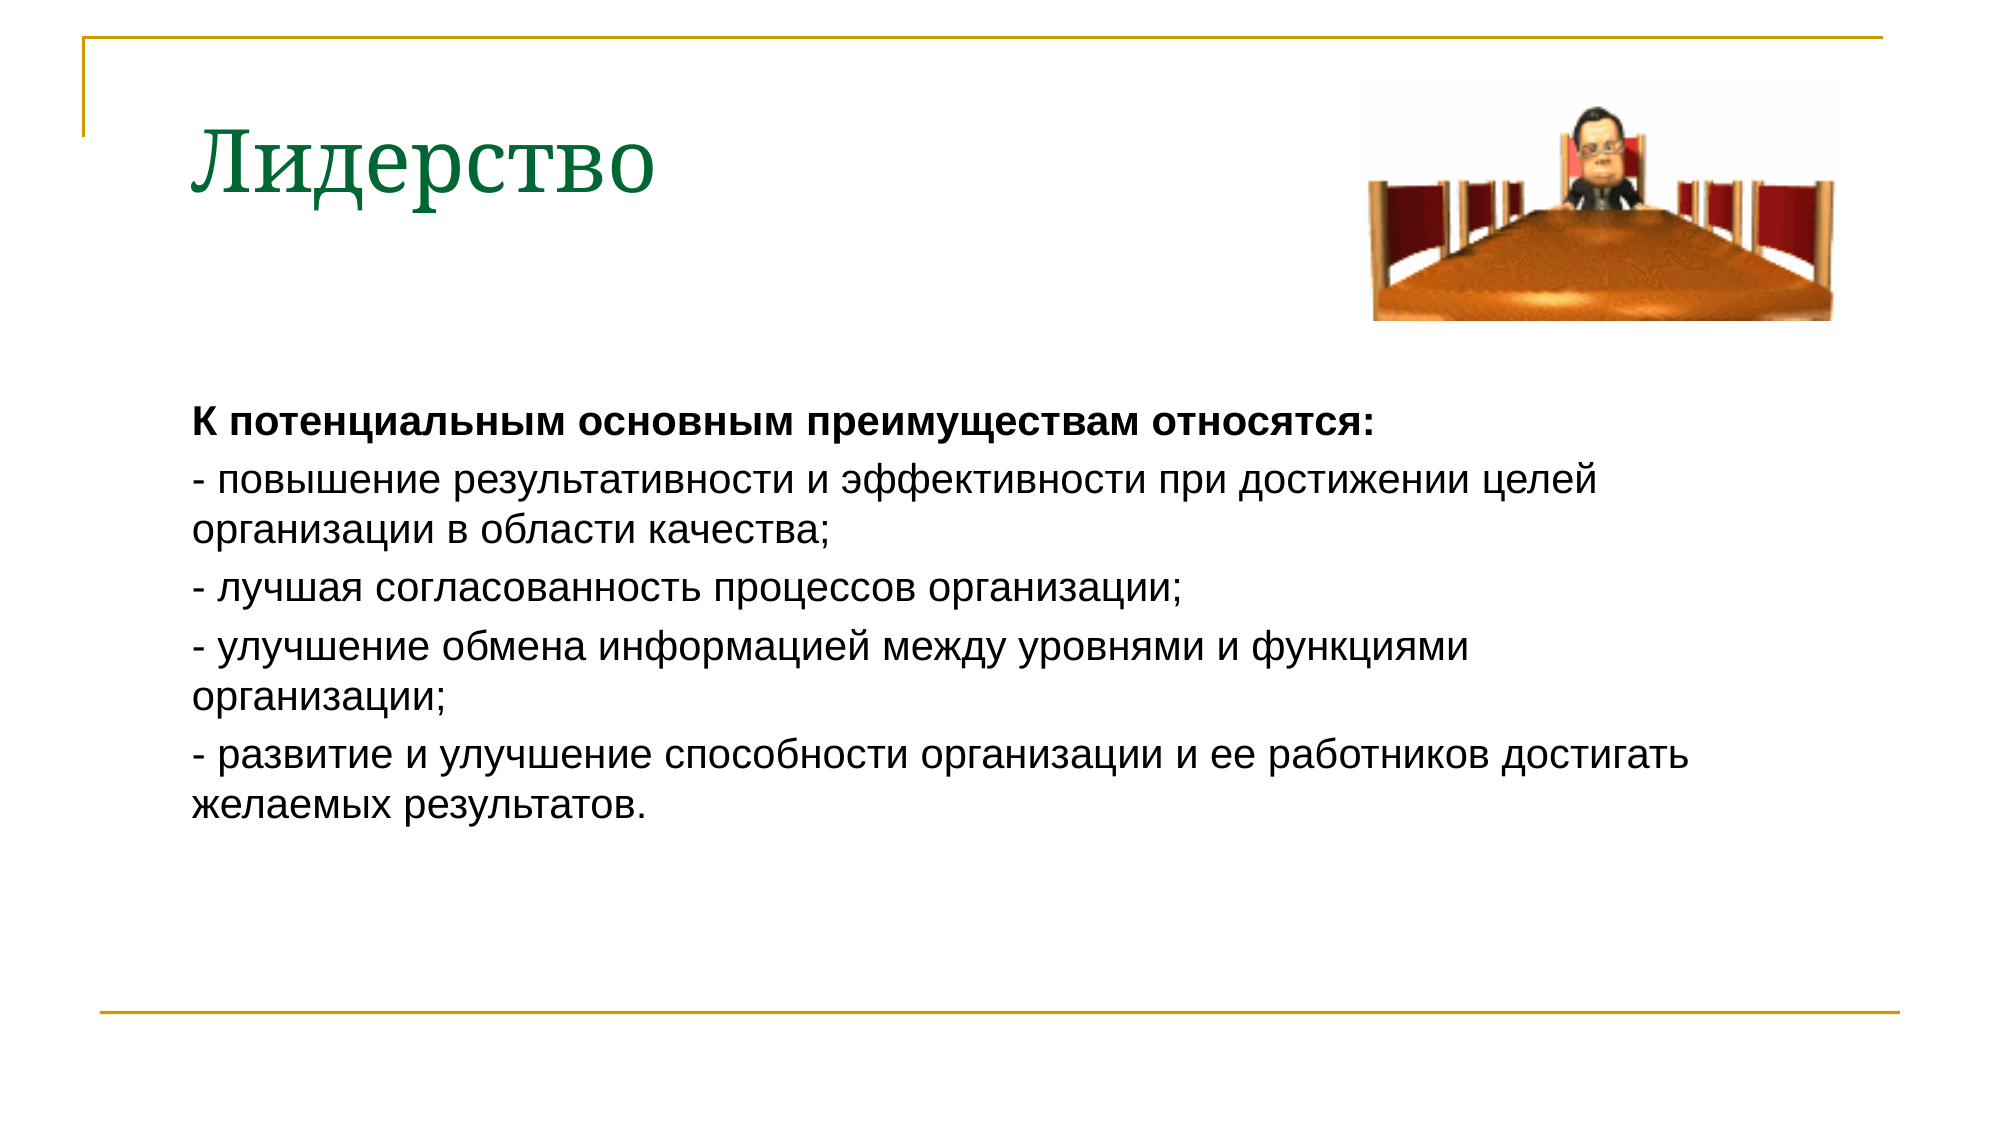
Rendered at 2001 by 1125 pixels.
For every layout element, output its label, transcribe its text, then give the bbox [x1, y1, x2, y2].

list К потенциальным основным преимуществам относятся: - повышение результативности и эффективности при достижении целей организации в области качества; - лучшая согласованность процессов организации; - улучшение обмена информацией между уровнями и функциями организации; - развитие и улучшение способности организации и ее работников достигать желаемых результатов. [176, 386, 1721, 1095]
picture [1362, 81, 1841, 321]
title Лидерство [176, 97, 1357, 263]
